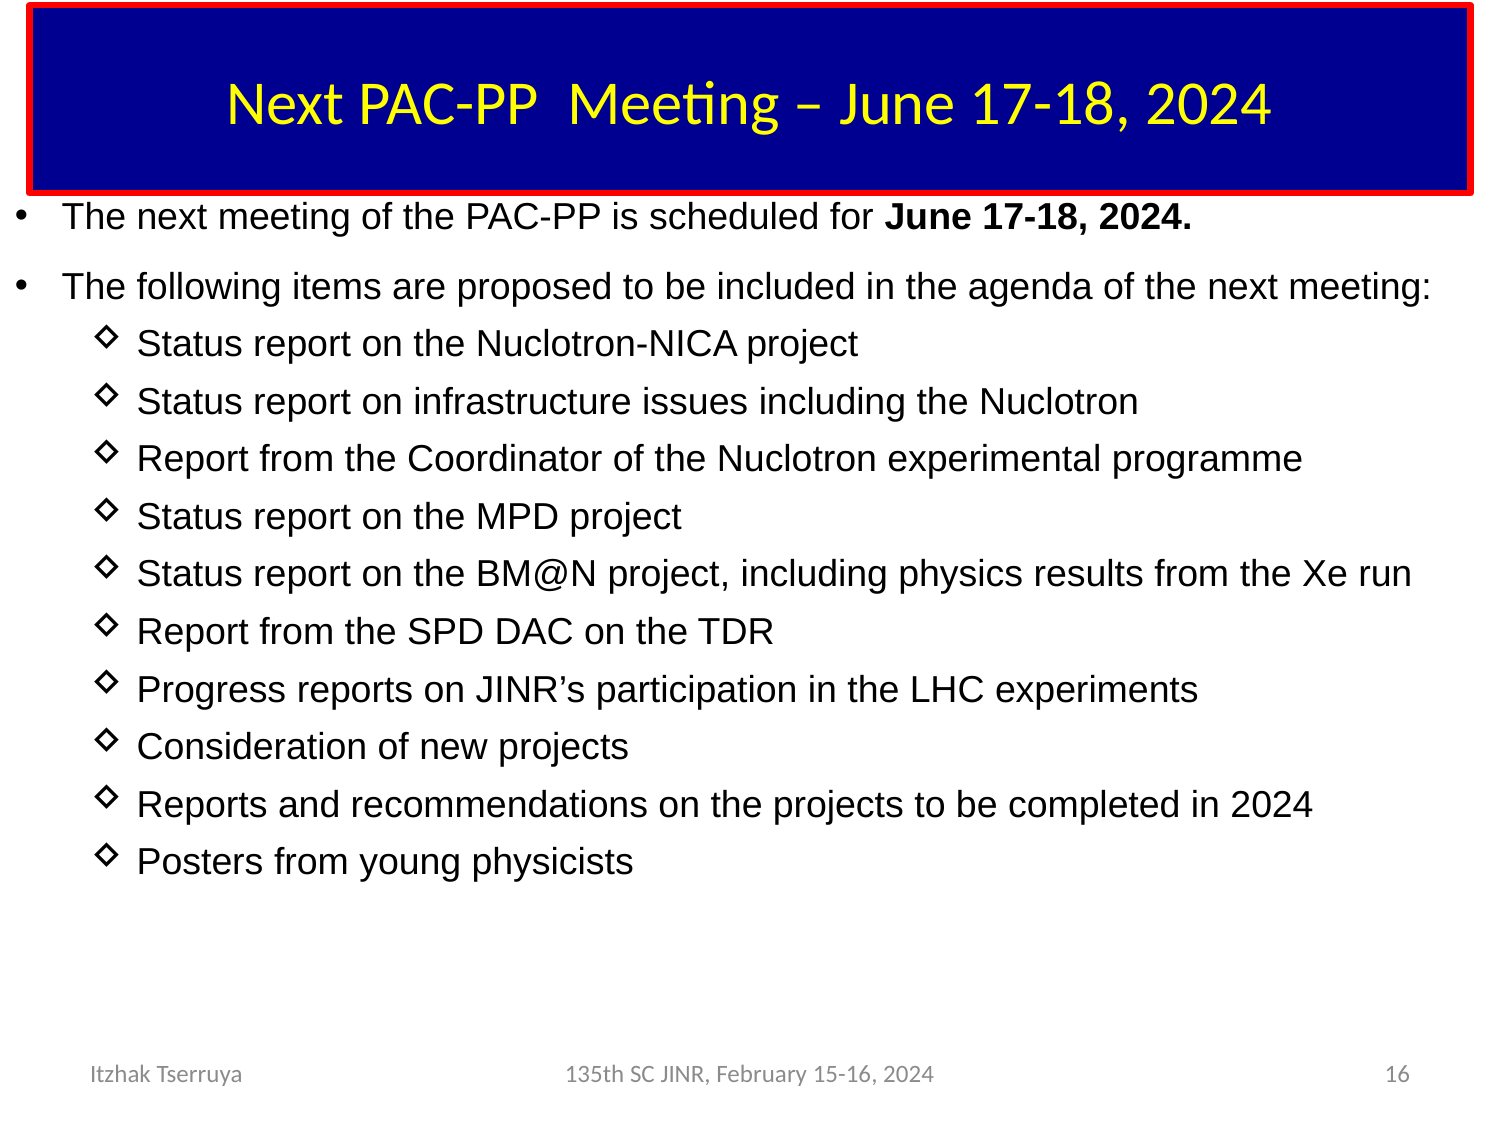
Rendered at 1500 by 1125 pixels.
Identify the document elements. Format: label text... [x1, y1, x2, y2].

slide_number 16 [1074, 1042, 1425, 1103]
slide_number Itzhak Tserruya [75, 1042, 425, 1103]
footer 135th SC JINR, February 15-16, 2024 [512, 1042, 988, 1103]
title Next PAC-PP Meeting – June 17-18, 2024 [29, 5, 1471, 184]
text_box The next meeting of the PAC-PP is scheduled for June 17-18, 2024. The following items are proposed to be included in the agenda of the next meeting: Status report on the Nuclotron-NICA project Status report on infrastructure issues including the Nuclotron Report from the Coordinator of the Nuclotron experimental programme Status report on the MPD project Status report on the BM@N project, including physics results from the Xe run Report from the SPD DAC on the TDR Progress reports on JINR’s participation in the LHC experiments Consideration of new projects Reports and recommendations on the projects to be completed in 2024 Posters from young physicists [0, 184, 1483, 992]
